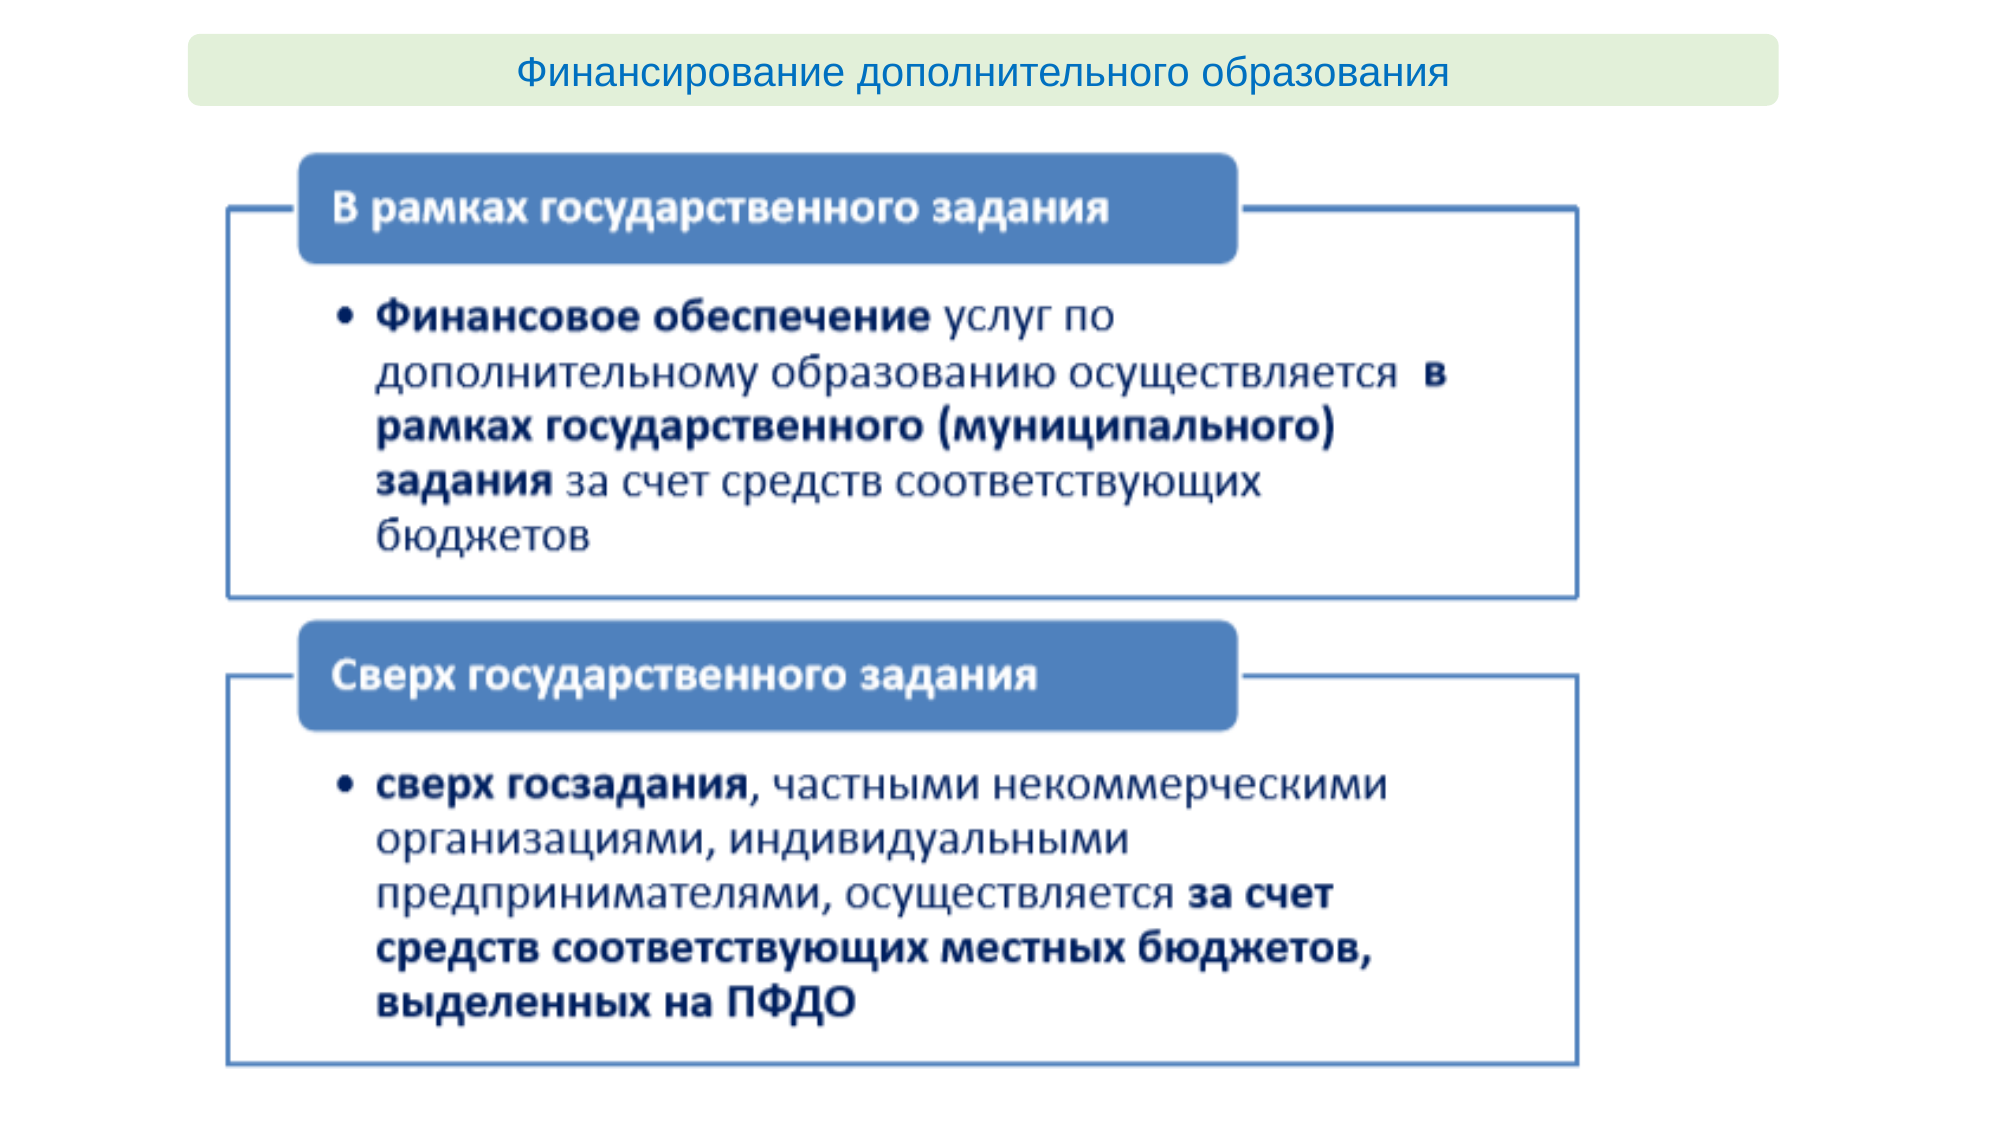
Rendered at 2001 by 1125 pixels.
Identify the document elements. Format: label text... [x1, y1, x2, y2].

text_box Финансирование дополнительного образования [187, 33, 1779, 106]
picture [160, 135, 1618, 1095]
